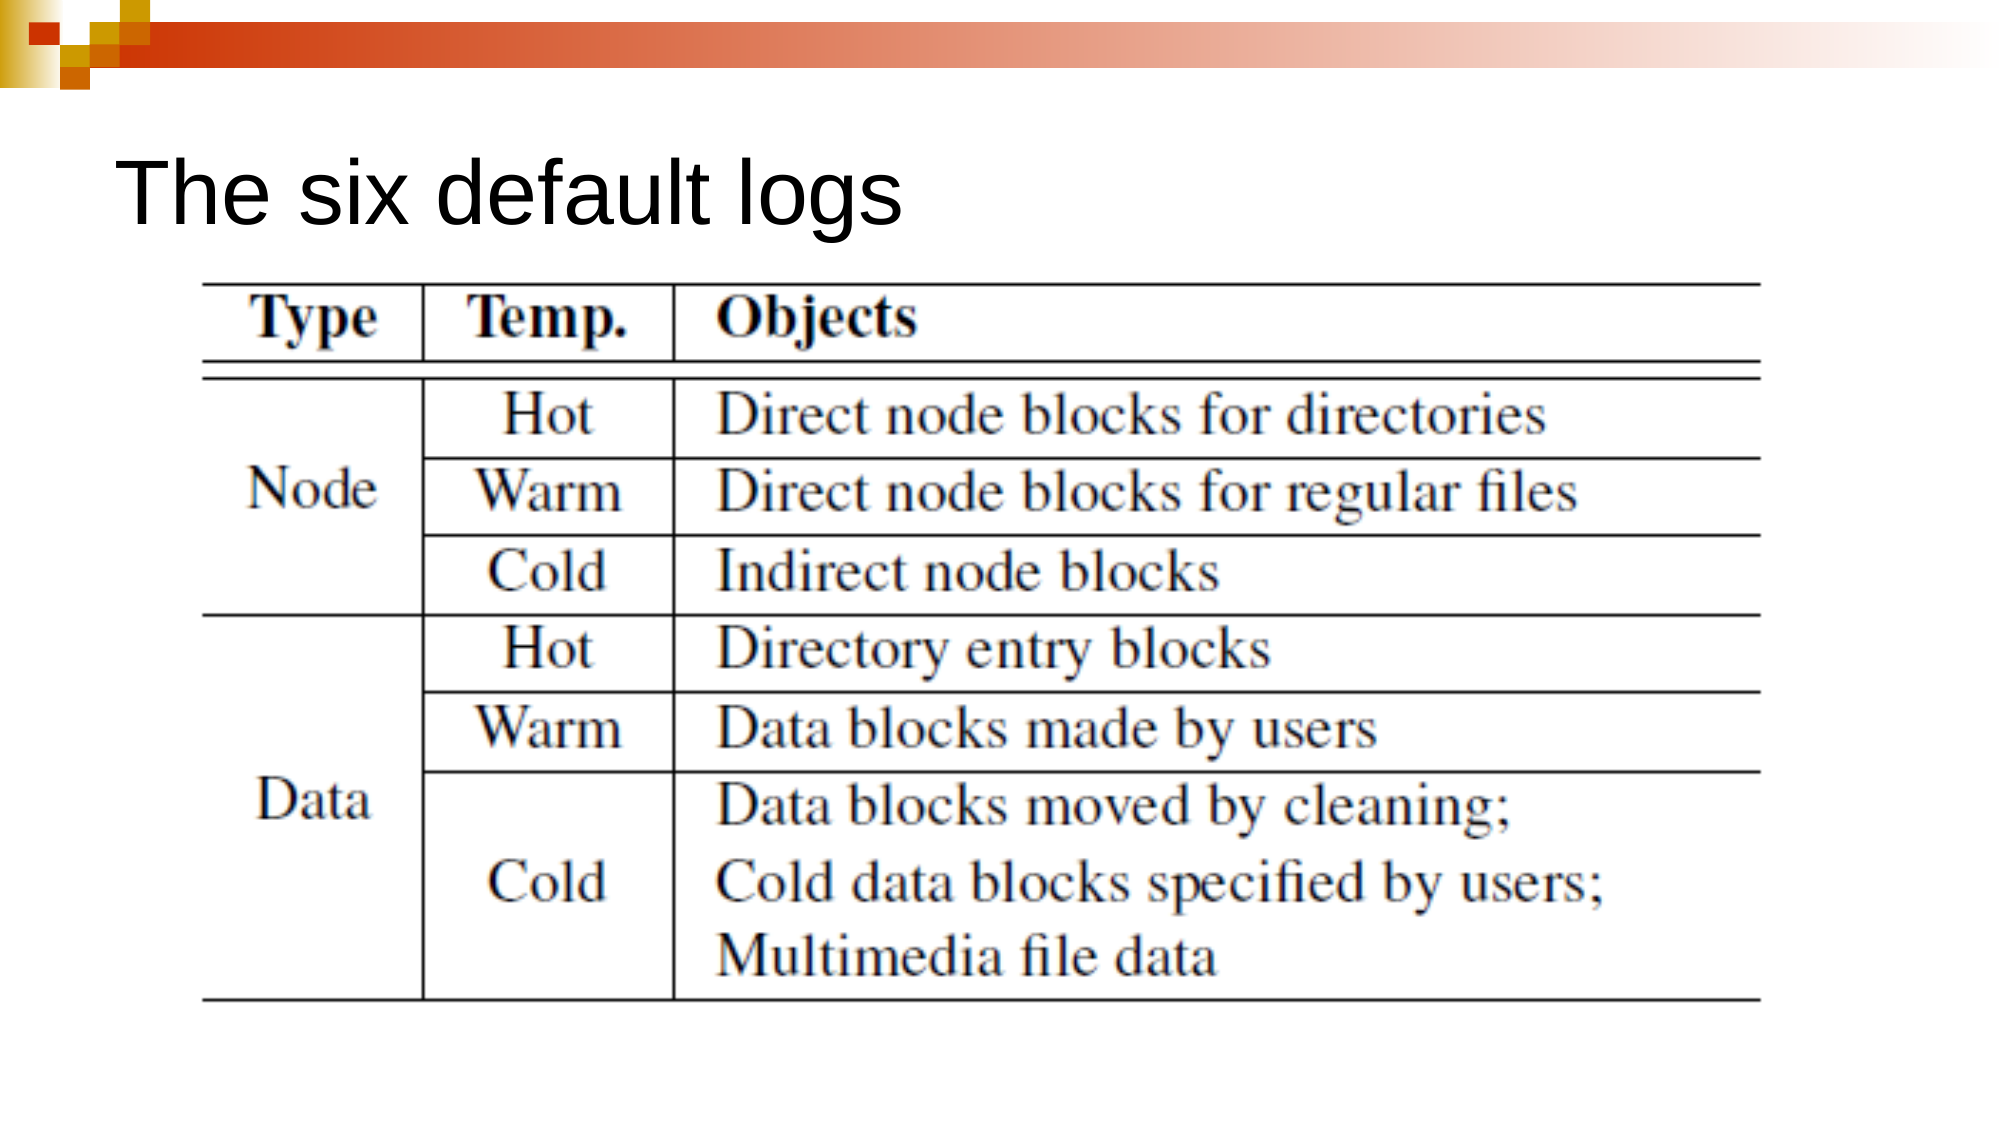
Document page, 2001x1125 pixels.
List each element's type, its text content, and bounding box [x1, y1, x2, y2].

title The six default logs [99, 75, 1900, 300]
picture [172, 264, 1864, 1045]
